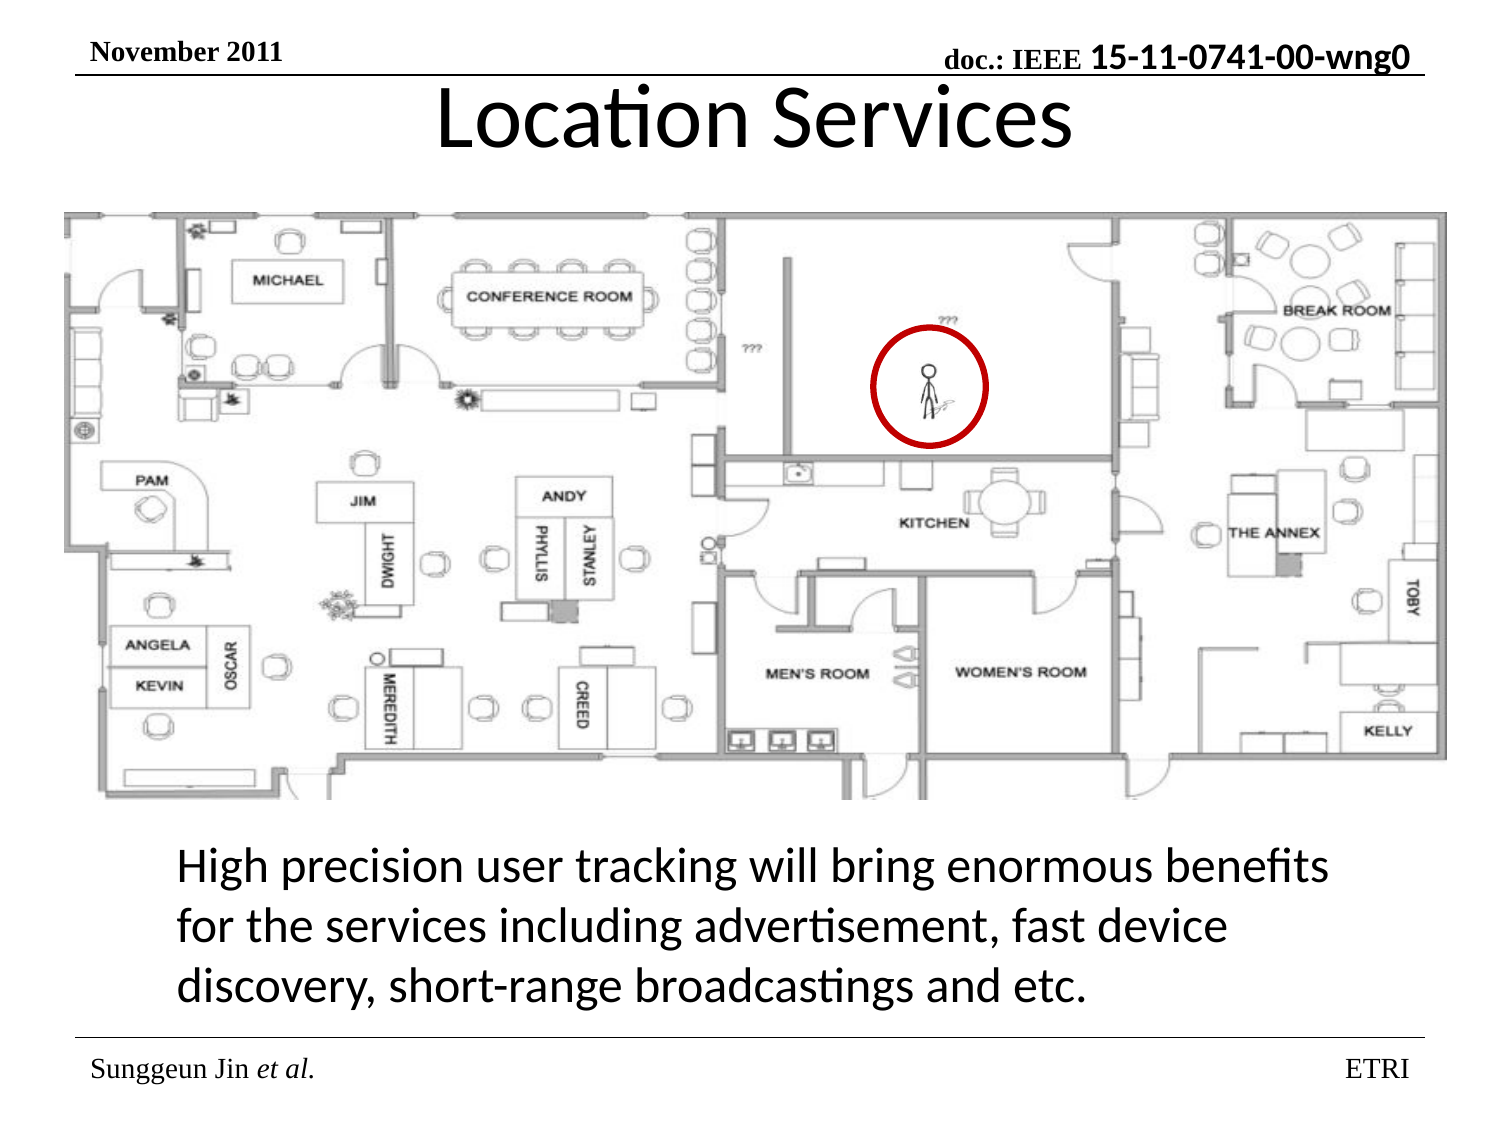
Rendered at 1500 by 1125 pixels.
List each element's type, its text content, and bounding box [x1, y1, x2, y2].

picture [64, 212, 1447, 801]
text_box High precision user tracking will bring enormous benefits for the services including advertisement, fast device discovery, short-range broadcastings and etc. [86, 824, 1400, 1020]
text_box Location Services [80, 82, 1431, 188]
